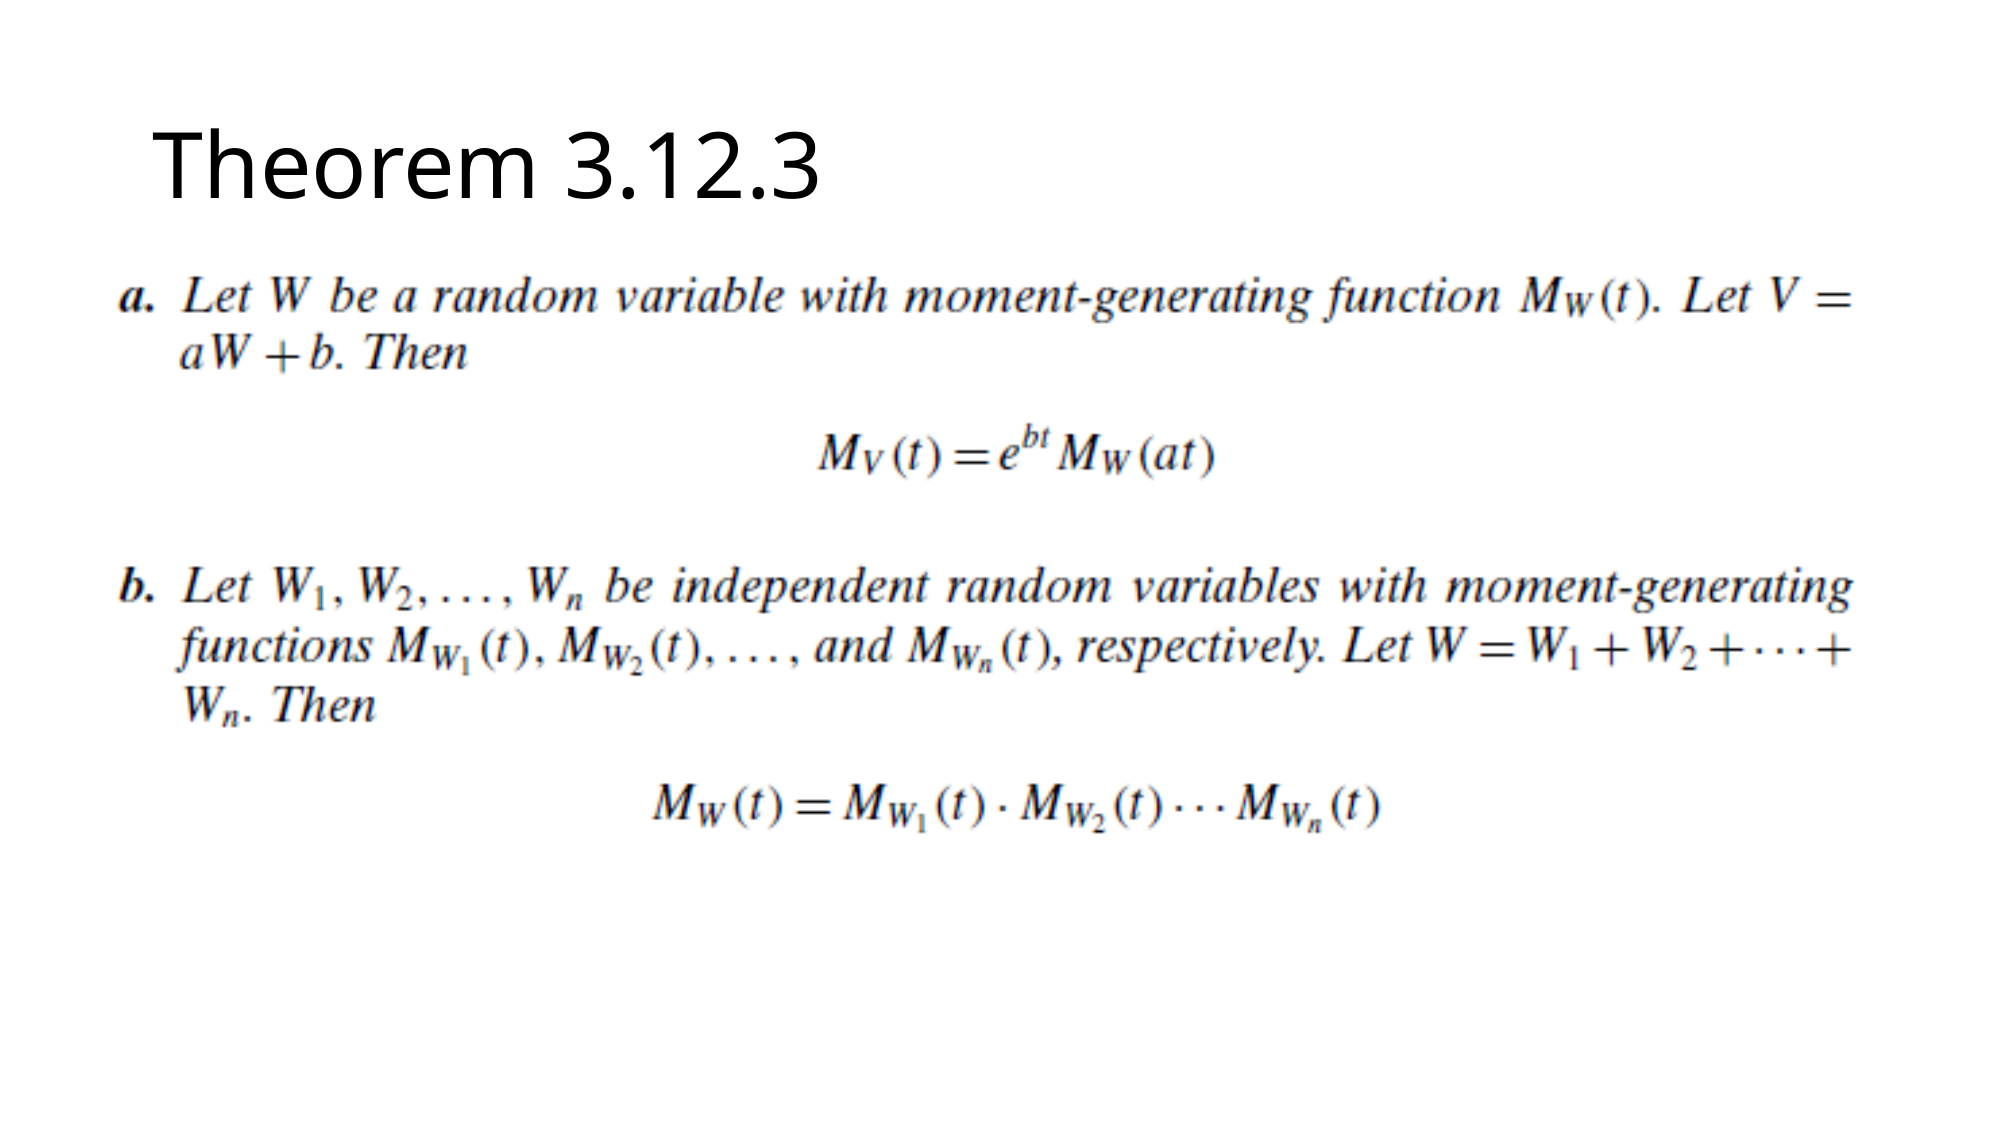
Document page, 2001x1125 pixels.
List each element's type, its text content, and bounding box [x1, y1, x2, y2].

picture [94, 245, 1906, 847]
title Theorem 3.12.3 [137, 59, 1863, 245]
